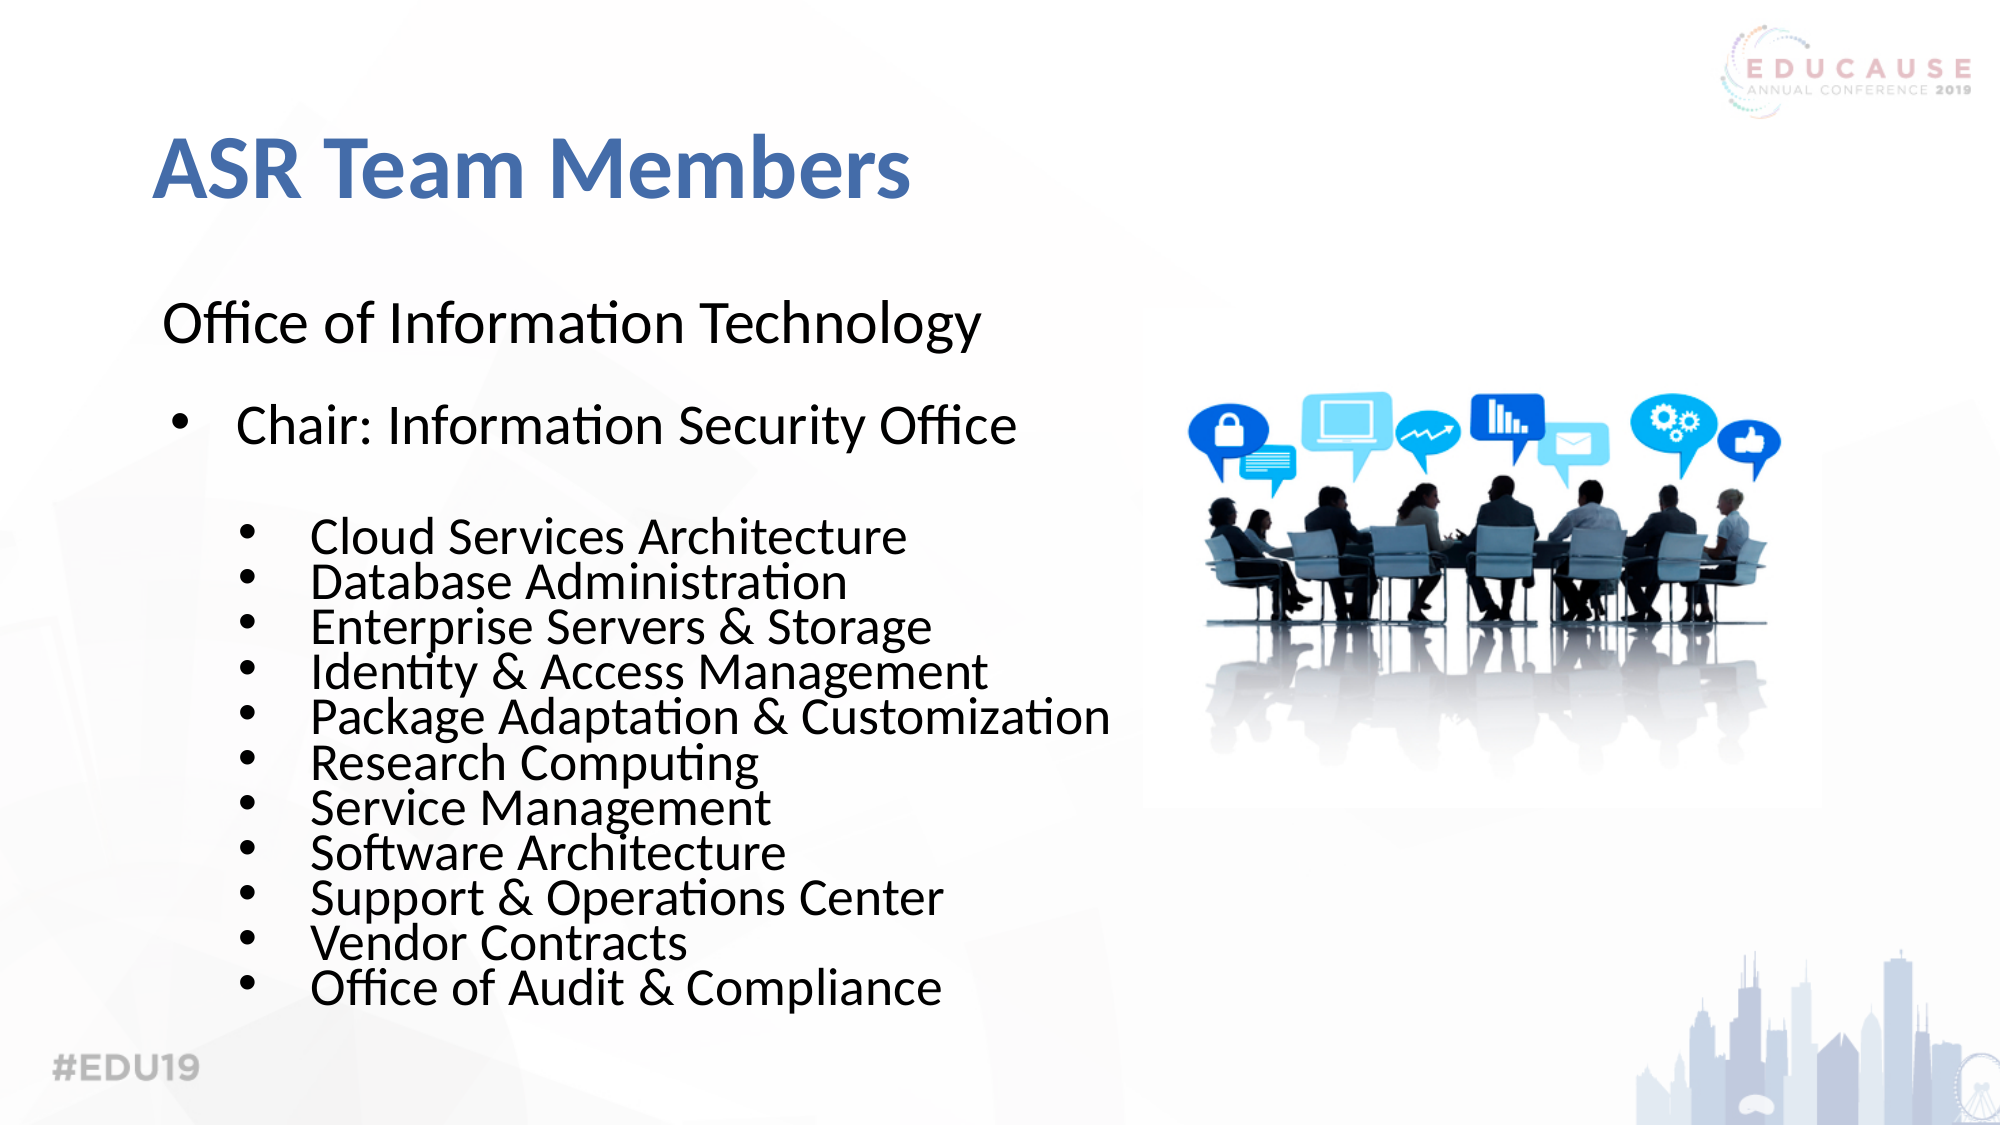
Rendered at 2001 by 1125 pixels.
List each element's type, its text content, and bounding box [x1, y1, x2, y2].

title ASR Team Members [137, 59, 1863, 278]
list Office of Information Technology Chair: Information Security Office Cloud Services Architecture Database Administration Enterprise Servers & Storage Identity & Access Management Package Adaptation & Customization Research Computing Service Management Software Architecture Support & Operations Center Vendor Contracts Office of Audit & Compliance [147, 231, 1853, 1026]
picture [1142, 308, 1822, 808]
